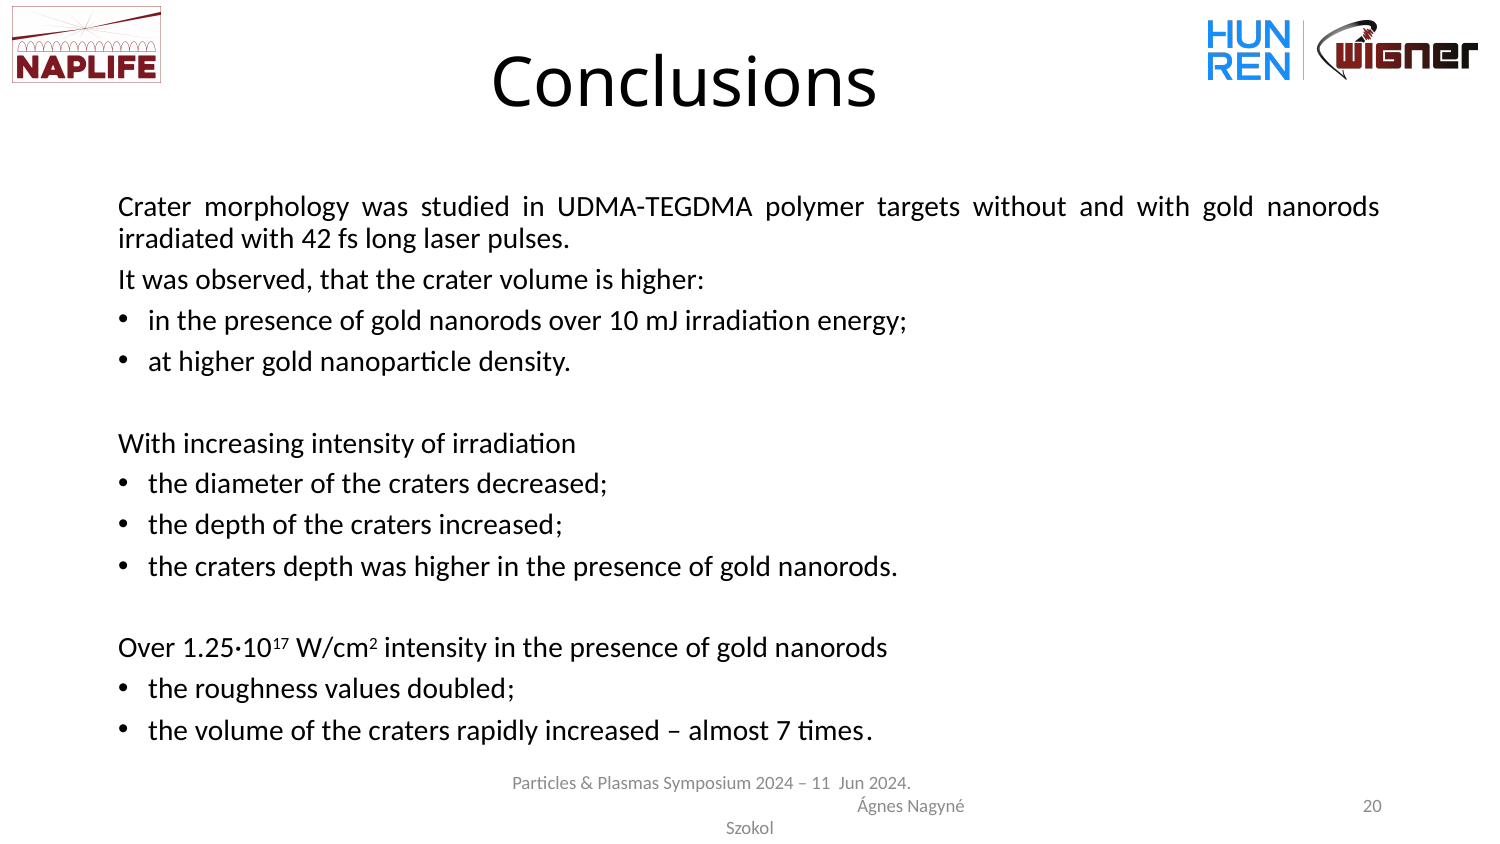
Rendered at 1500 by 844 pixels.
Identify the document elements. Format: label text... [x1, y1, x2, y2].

picture [12, 6, 161, 83]
picture [1208, 20, 1478, 80]
footer Particles & Plasmas Symposium 2024 – 11 Jun 2024. Ágnes Nagyné Szokol [496, 782, 1004, 827]
list Crater morphology was studied in UDMA-TEGDMA polymer targets without and with gold nanorods irradiated with 42 fs long laser pulses. It was observed, that the crater volume is higher: in the presence of gold nanorods over 10 mJ irradiation energy; at higher gold nanoparticle density. With increasing intensity of irradiation the diameter of the craters decreased; the depth of the craters increased; the craters depth was higher in the presence of gold nanorods. Over 1.25·1017 W/cm2 intensity in the presence of gold nanorods the roughness values doubled; the volume of the craters rapidly increased – almost 7 times. [103, 183, 1397, 760]
slide_number 20 [1059, 782, 1397, 827]
title Conclusions [160, 3, 1209, 167]
